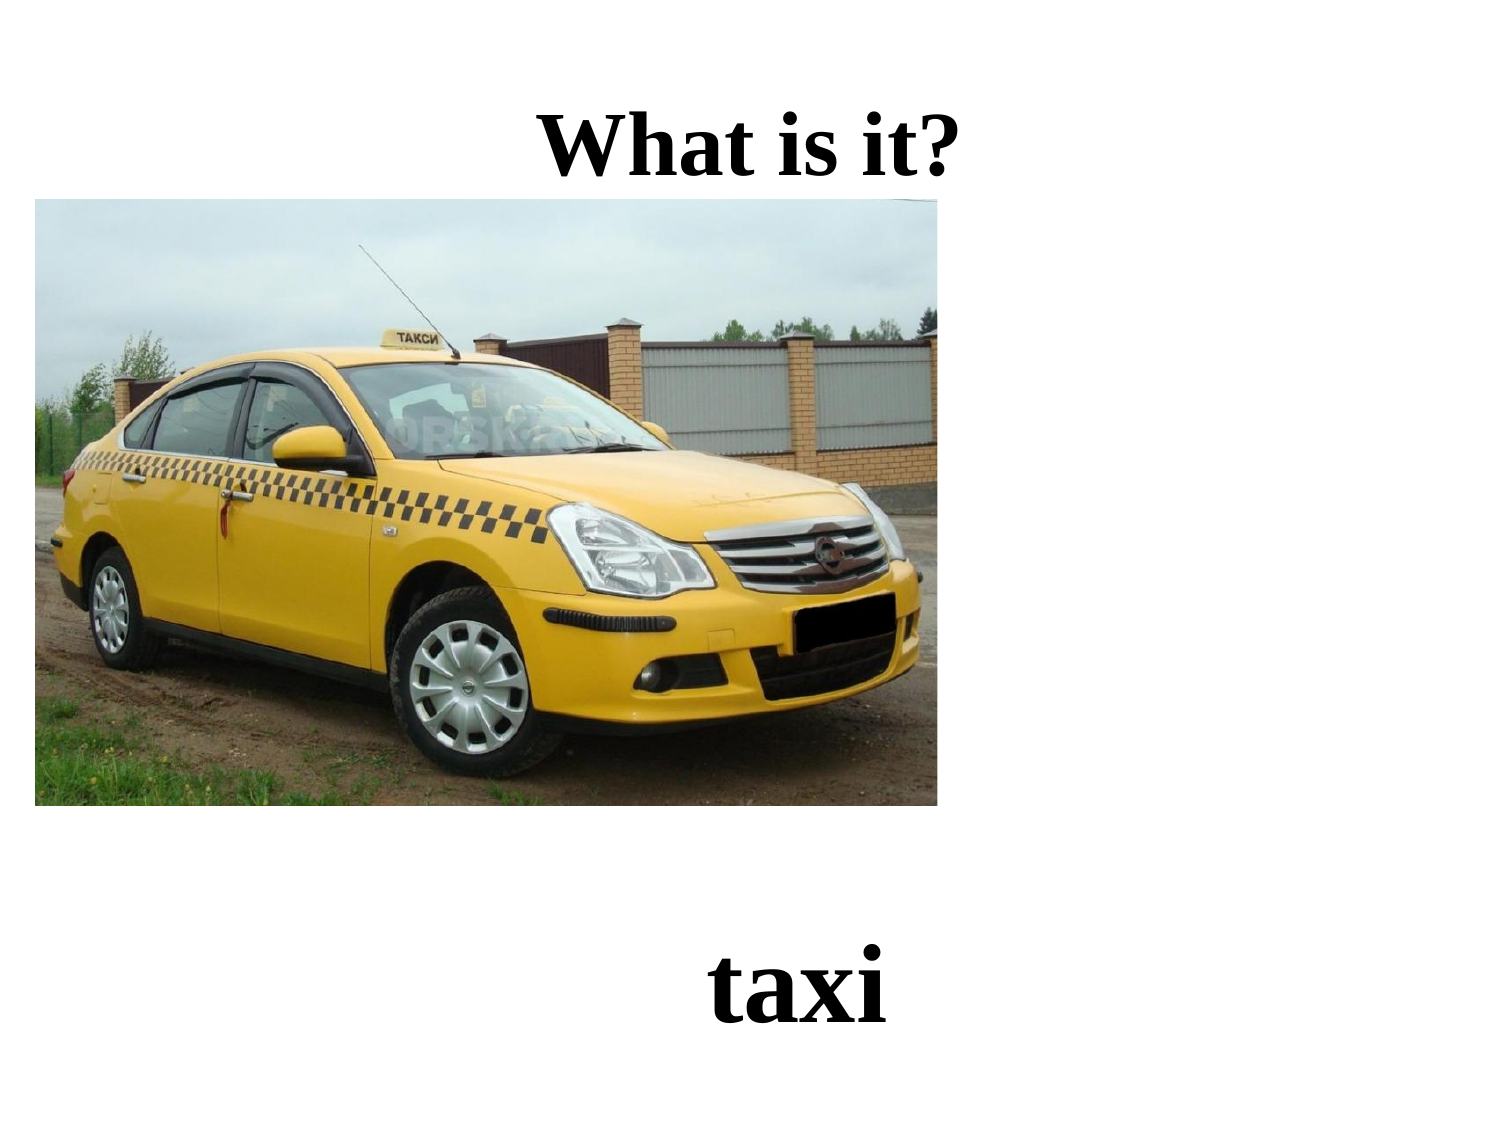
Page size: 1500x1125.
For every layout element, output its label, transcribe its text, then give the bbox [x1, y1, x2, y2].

title What is it? [75, 45, 1425, 233]
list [34, 198, 938, 806]
text_box taxi [691, 902, 1372, 1053]
